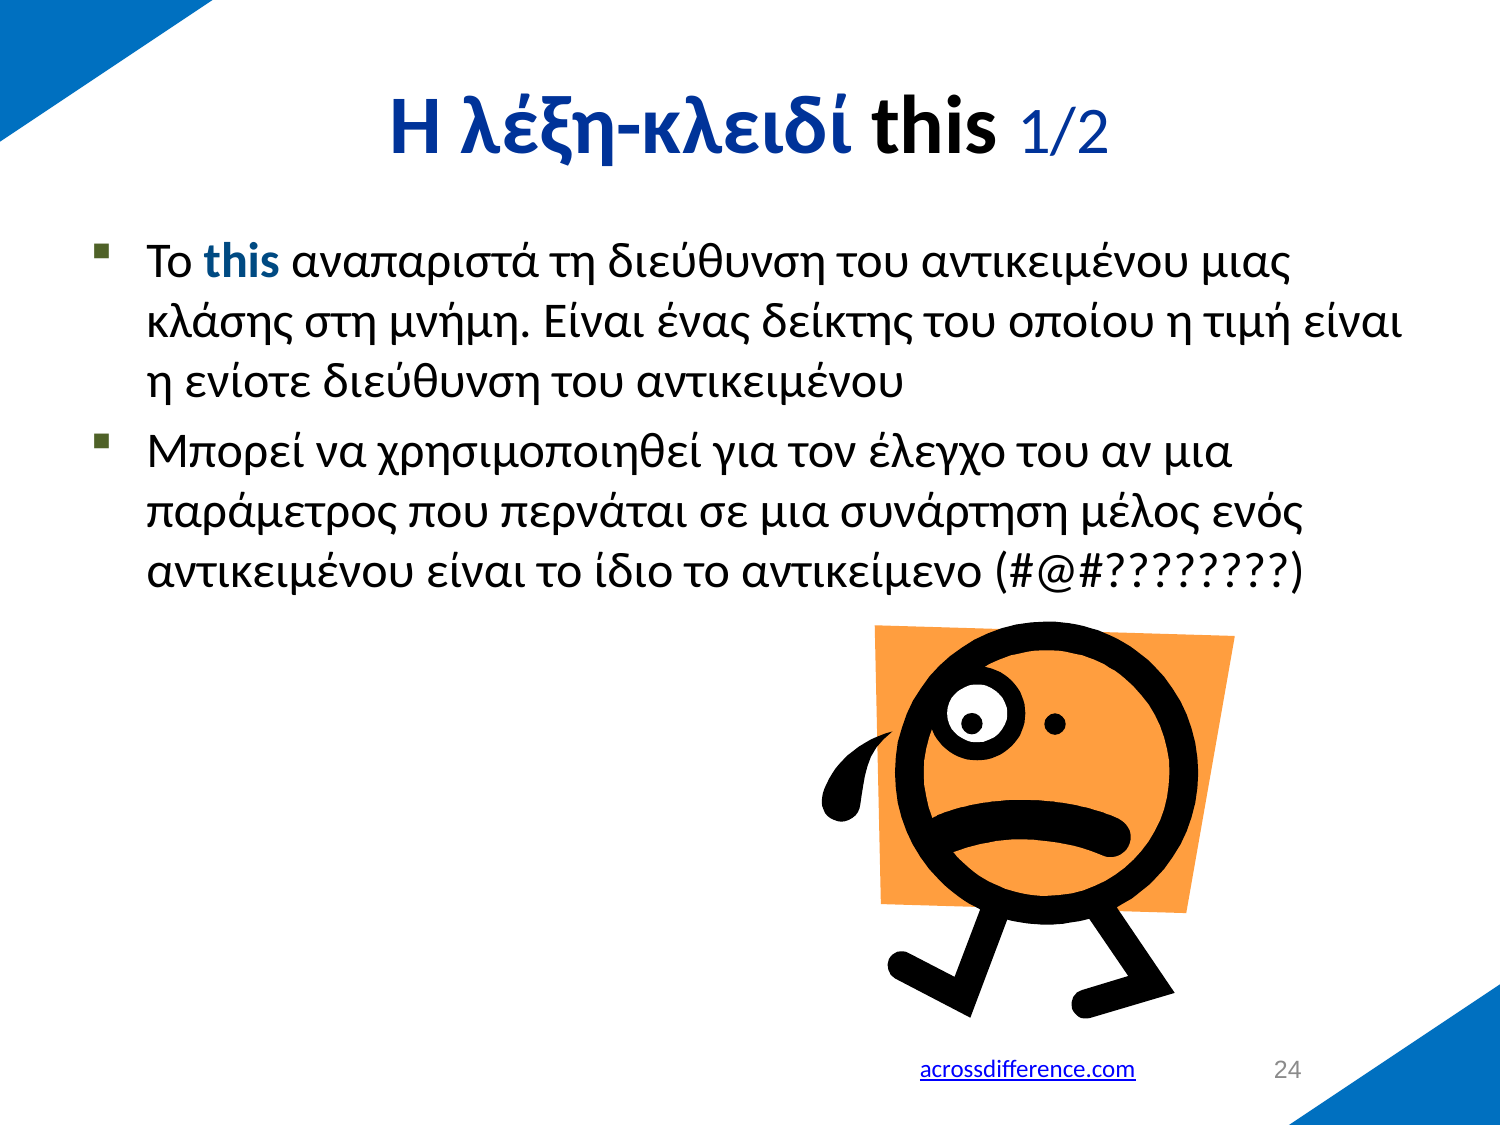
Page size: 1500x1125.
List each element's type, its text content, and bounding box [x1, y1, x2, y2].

picture [821, 621, 1235, 1021]
slide_number 23 [1074, 1042, 1317, 1094]
text_box acrossdifference.com [904, 1045, 1151, 1091]
title Η λέξη-κλειδί this 1/2 [75, 45, 1425, 197]
list Το this αναπαριστά τη διεύθυνση του αντικειμένου μιας κλάσης στη μνήμη. Είναι ένας δείκτης του οποίου η τιμή είναι η ενίοτε διεύθυνση του αντικειμένου Μπορεί να χρησιμοποιηθεί για τον έλεγχο του αν μια παράμετρος που περνάται σε μια συνάρτηση μέλος ενός αντικειμένου είναι το ίδιο το αντικείμενο (#@#????????) [75, 219, 1425, 1005]
